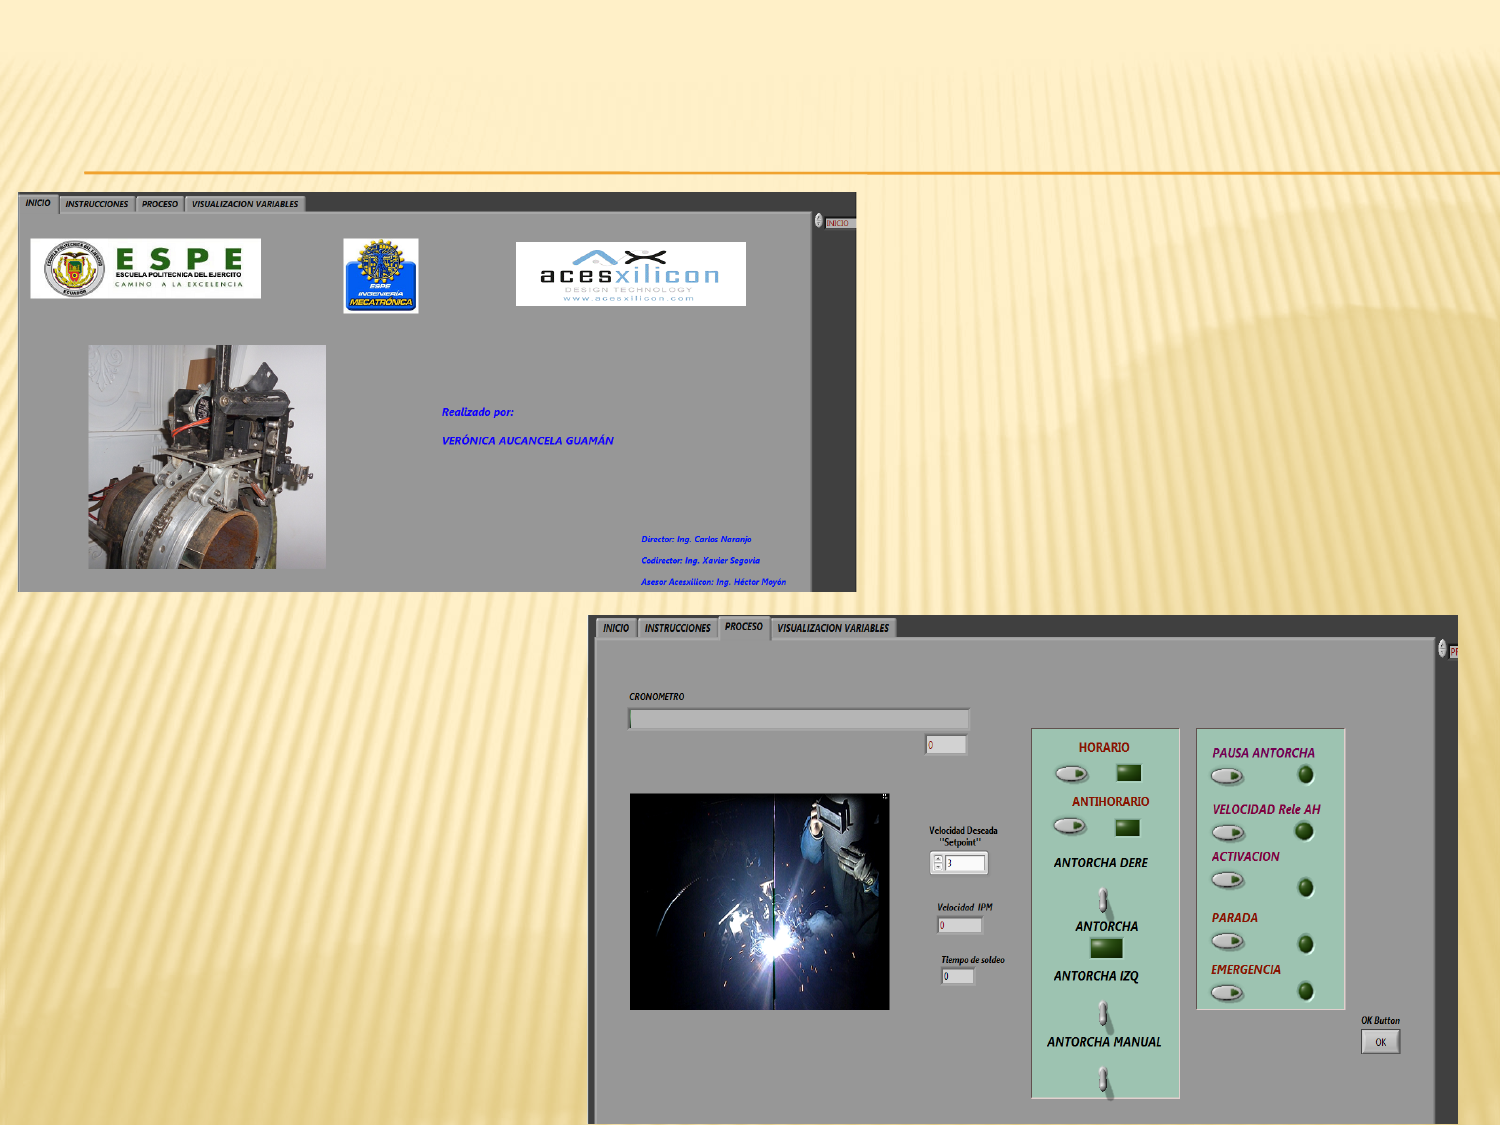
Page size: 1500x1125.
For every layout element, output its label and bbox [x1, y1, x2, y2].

picture [587, 615, 1459, 1124]
picture [17, 192, 857, 593]
